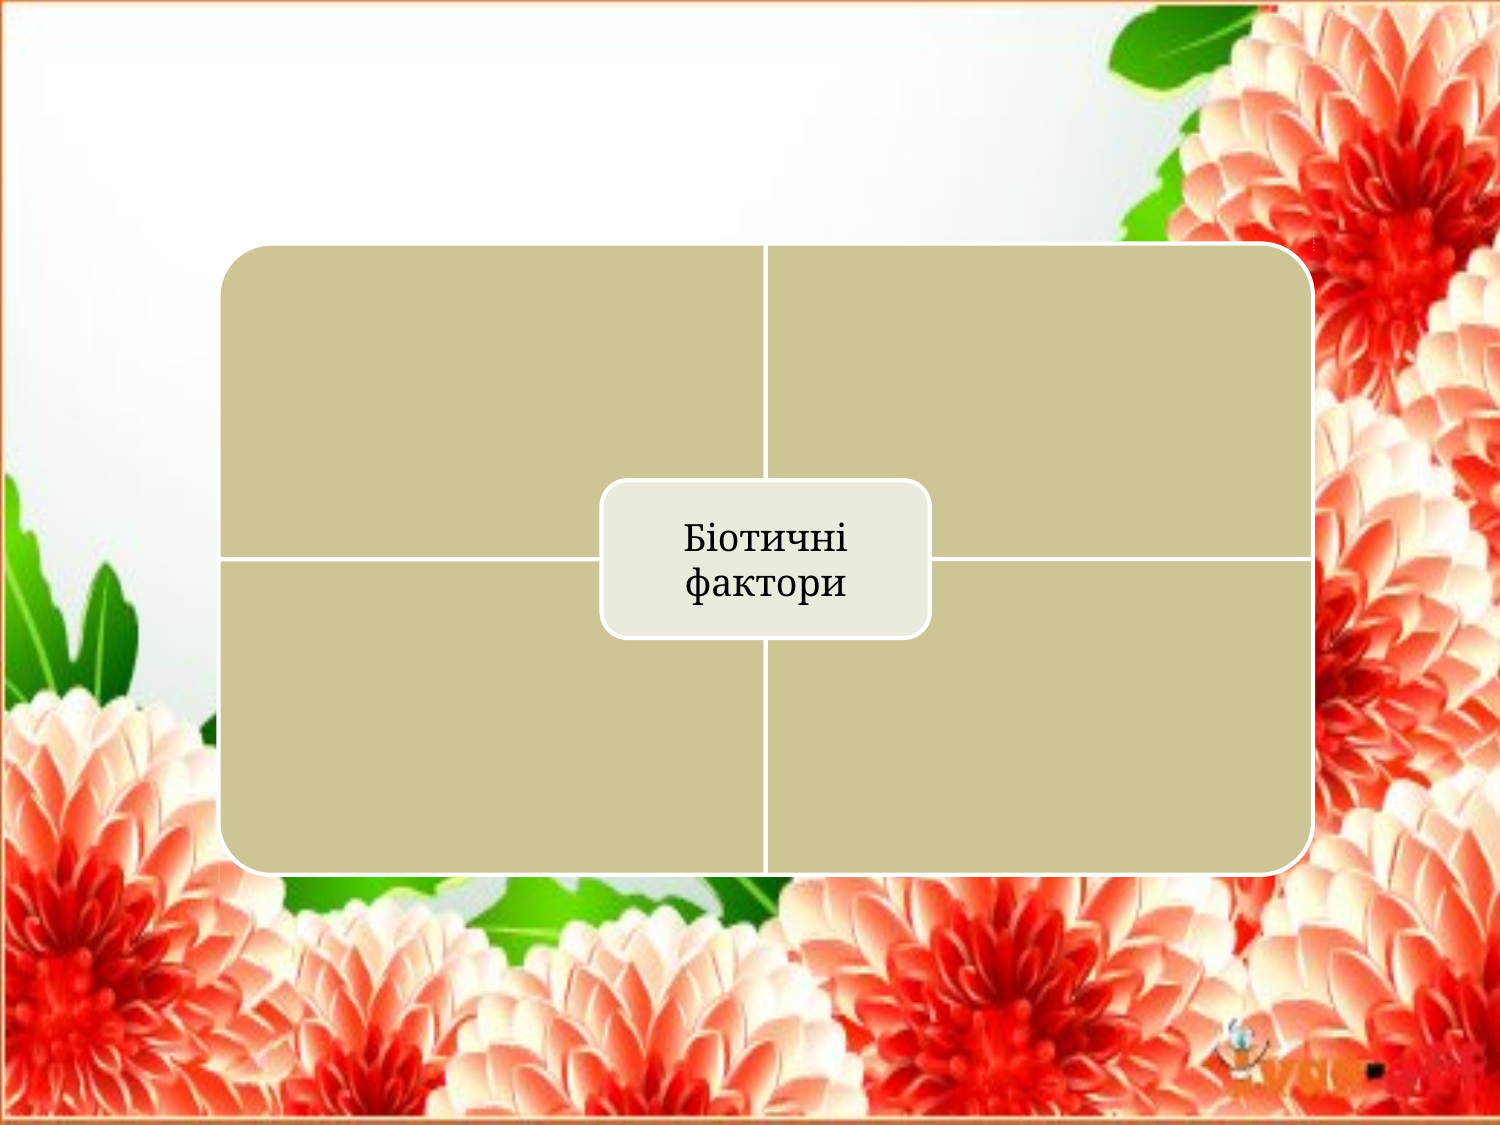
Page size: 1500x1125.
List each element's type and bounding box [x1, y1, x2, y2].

text_box [218, 243, 1314, 875]
picture [0, 0, 1500, 1125]
